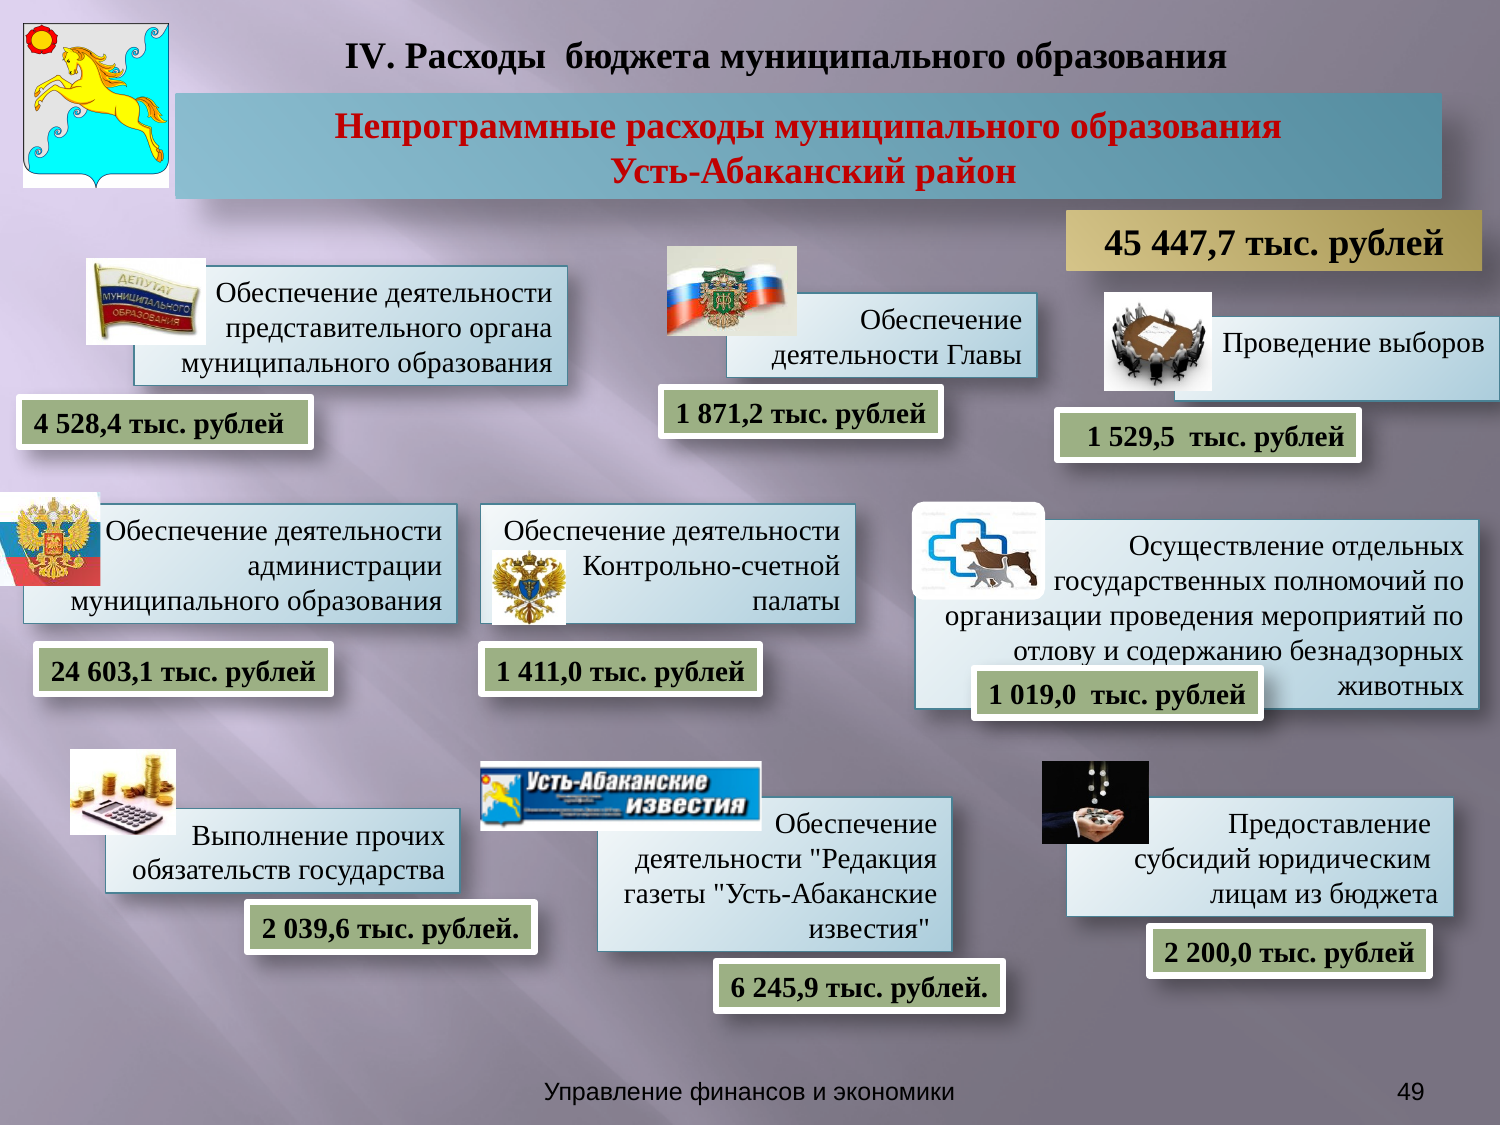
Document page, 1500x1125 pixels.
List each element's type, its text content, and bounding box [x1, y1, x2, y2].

text_box Обеспечение деятельности Контрольно-счетной палаты [480, 503, 856, 624]
picture [491, 550, 566, 625]
picture [1042, 761, 1149, 844]
footer Управление финансов и экономики [512, 1052, 988, 1113]
text_box 4 528,4 тыс. рублей [16, 394, 314, 450]
text_box 1 019,0 тыс. рублей [971, 665, 1264, 721]
text_box IV. Расходы бюджета муниципального образования [222, 23, 1360, 84]
text_box 2 200,0 тыс. рублей [1146, 923, 1433, 979]
text_box Выполнение прочих обязательств государства [105, 808, 461, 894]
picture [480, 761, 762, 831]
picture [1103, 292, 1213, 391]
text_box [911, 501, 1046, 600]
text_box Обеспечение деятельности Главы [819, 292, 1038, 378]
text_box Проведение выборов [1249, 316, 1500, 402]
text_box 24 603,1 тыс. рублей [33, 641, 334, 697]
text_box Осуществление отдельных государственных полномочий по организации проведения мероприятий по отлову и содержанию безнадзорных животных [914, 519, 1480, 710]
text_box Непрограммные расходы муниципального образования Усть-Абаканский район [210, 93, 1442, 199]
text_box Предоставление субсидий юридическим лицам из бюджета [1066, 796, 1454, 917]
text_box 1 871,2 тыс. рублей [658, 384, 944, 439]
picture [70, 749, 176, 835]
text_box 1 411,0 тыс. рублей [478, 641, 763, 697]
slide_number 49 [1299, 1052, 1425, 1113]
text_box 1 529,5 тыс. рублей [1054, 407, 1362, 463]
text_box 45 447,7 тыс. рублей [1066, 210, 1483, 271]
text_box Обеспечение деятельности "Редакция газеты "Усть-Абаканские известия" [597, 796, 953, 952]
picture [0, 491, 101, 587]
picture [23, 23, 169, 188]
text_box Обеспечение деятельности представительного органа муниципального образования [207, 265, 568, 386]
text_box [364, 476, 1177, 583]
picture [86, 257, 207, 345]
text_box Обеспечение деятельности администрации муниципального образования [120, 503, 458, 624]
text_box 2 039,6 тыс. рублей. [244, 899, 538, 955]
picture [667, 245, 798, 336]
text_box 6 245,9 тыс. рублей. [713, 958, 1006, 1014]
